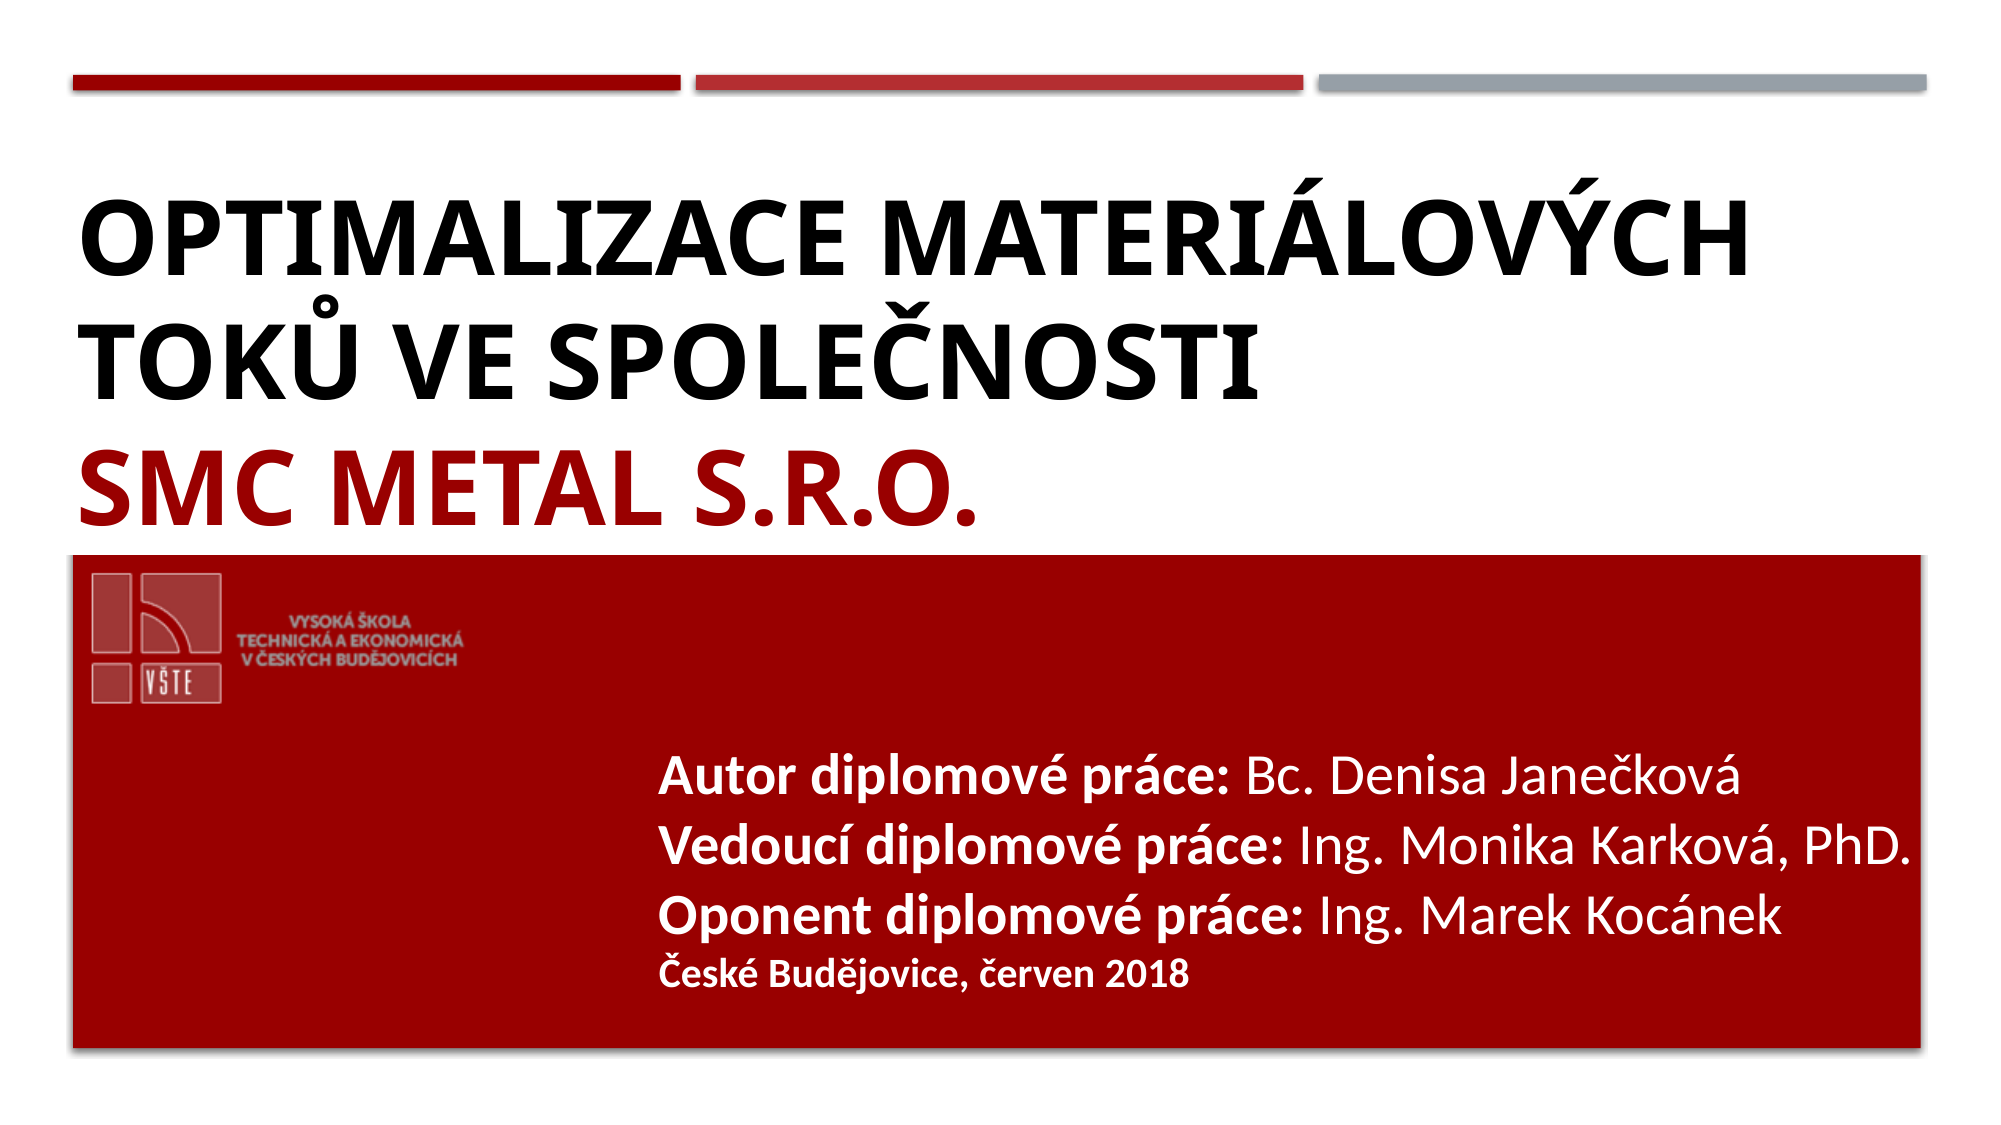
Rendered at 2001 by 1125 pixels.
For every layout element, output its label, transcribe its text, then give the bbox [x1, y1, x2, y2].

text_box Autor diplomové práce: Bc. Denisa Janečková Vedoucí diplomové práce: Ing. Monika Karková, PhD. Oponent diplomové práce: Ing. Marek Kocánek České Budějovice, červen 2018 [644, 728, 1955, 1004]
picture [80, 564, 471, 719]
title Optimalizace materiÁlovÝch toků ve společnosti SMC metal s.r.o. [59, 97, 1956, 555]
